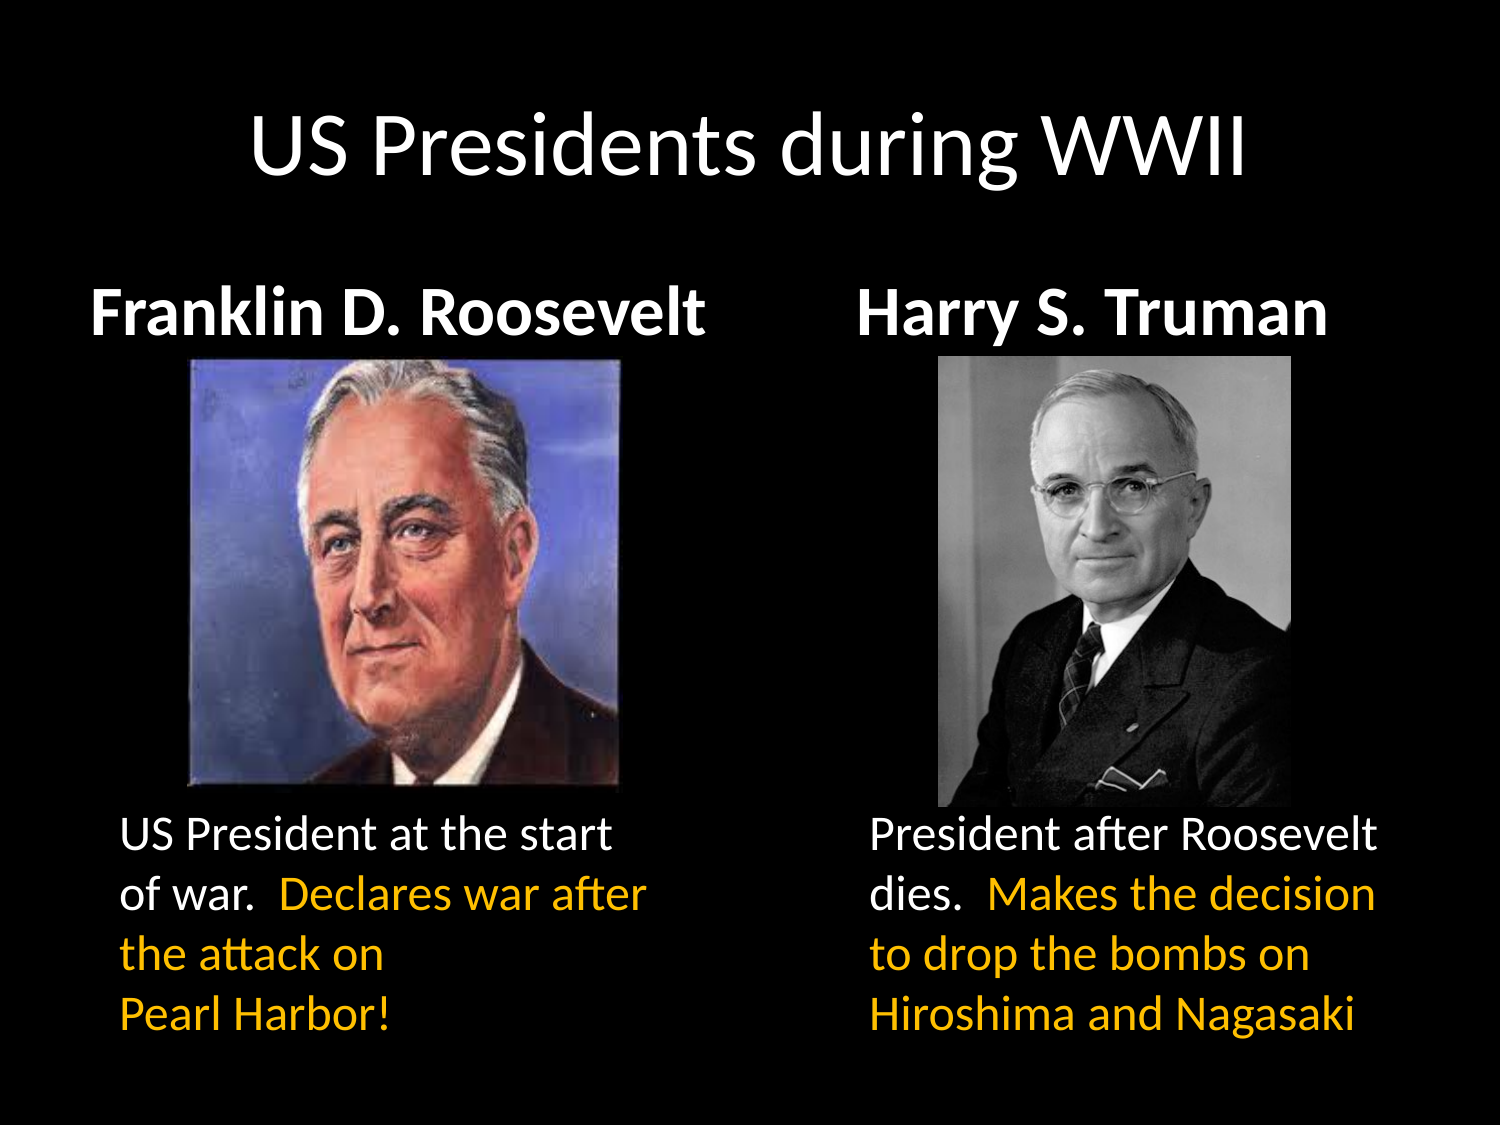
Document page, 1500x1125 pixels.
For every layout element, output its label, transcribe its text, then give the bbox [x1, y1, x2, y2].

text_box President after Roosevelt dies. Makes the decision to drop the bombs on Hiroshima and Nagasaki [854, 792, 1425, 1048]
picture [938, 356, 1292, 808]
title US Presidents during WWII [75, 45, 1425, 233]
list Franklin D. Roosevelt [75, 251, 738, 357]
text_box US President at the start of war. Declares war after the attack on Pearl Harbor! [104, 793, 677, 1049]
list Harry S. Truman [761, 251, 1425, 357]
picture [187, 356, 623, 794]
